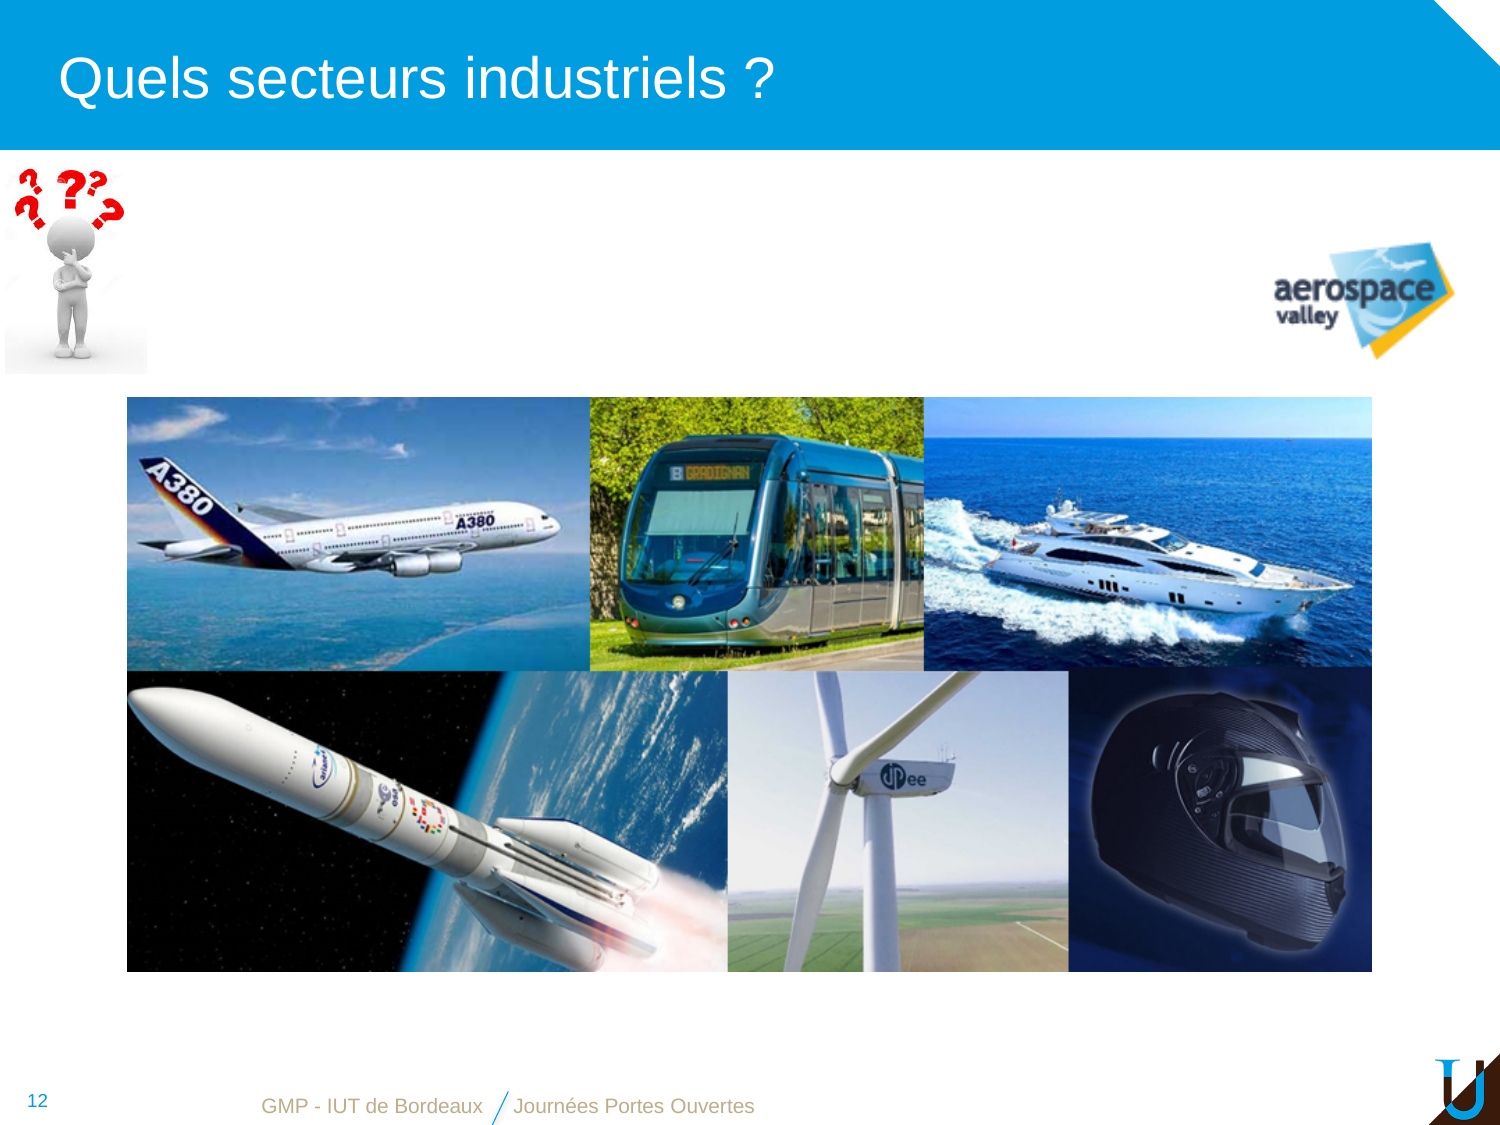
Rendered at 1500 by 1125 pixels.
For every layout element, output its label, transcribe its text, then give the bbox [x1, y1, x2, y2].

picture [1425, 1050, 1500, 1125]
slide_number GMP - IUT de Bordeaux [147, 1091, 498, 1125]
footer Journées Portes Ouvertes [498, 1091, 1362, 1125]
picture [5, 154, 147, 374]
title Quels secteurs industriels ? [0, 0, 1425, 150]
picture [1247, 231, 1468, 379]
slide_number 12 [0, 1074, 75, 1125]
picture [127, 396, 1373, 972]
